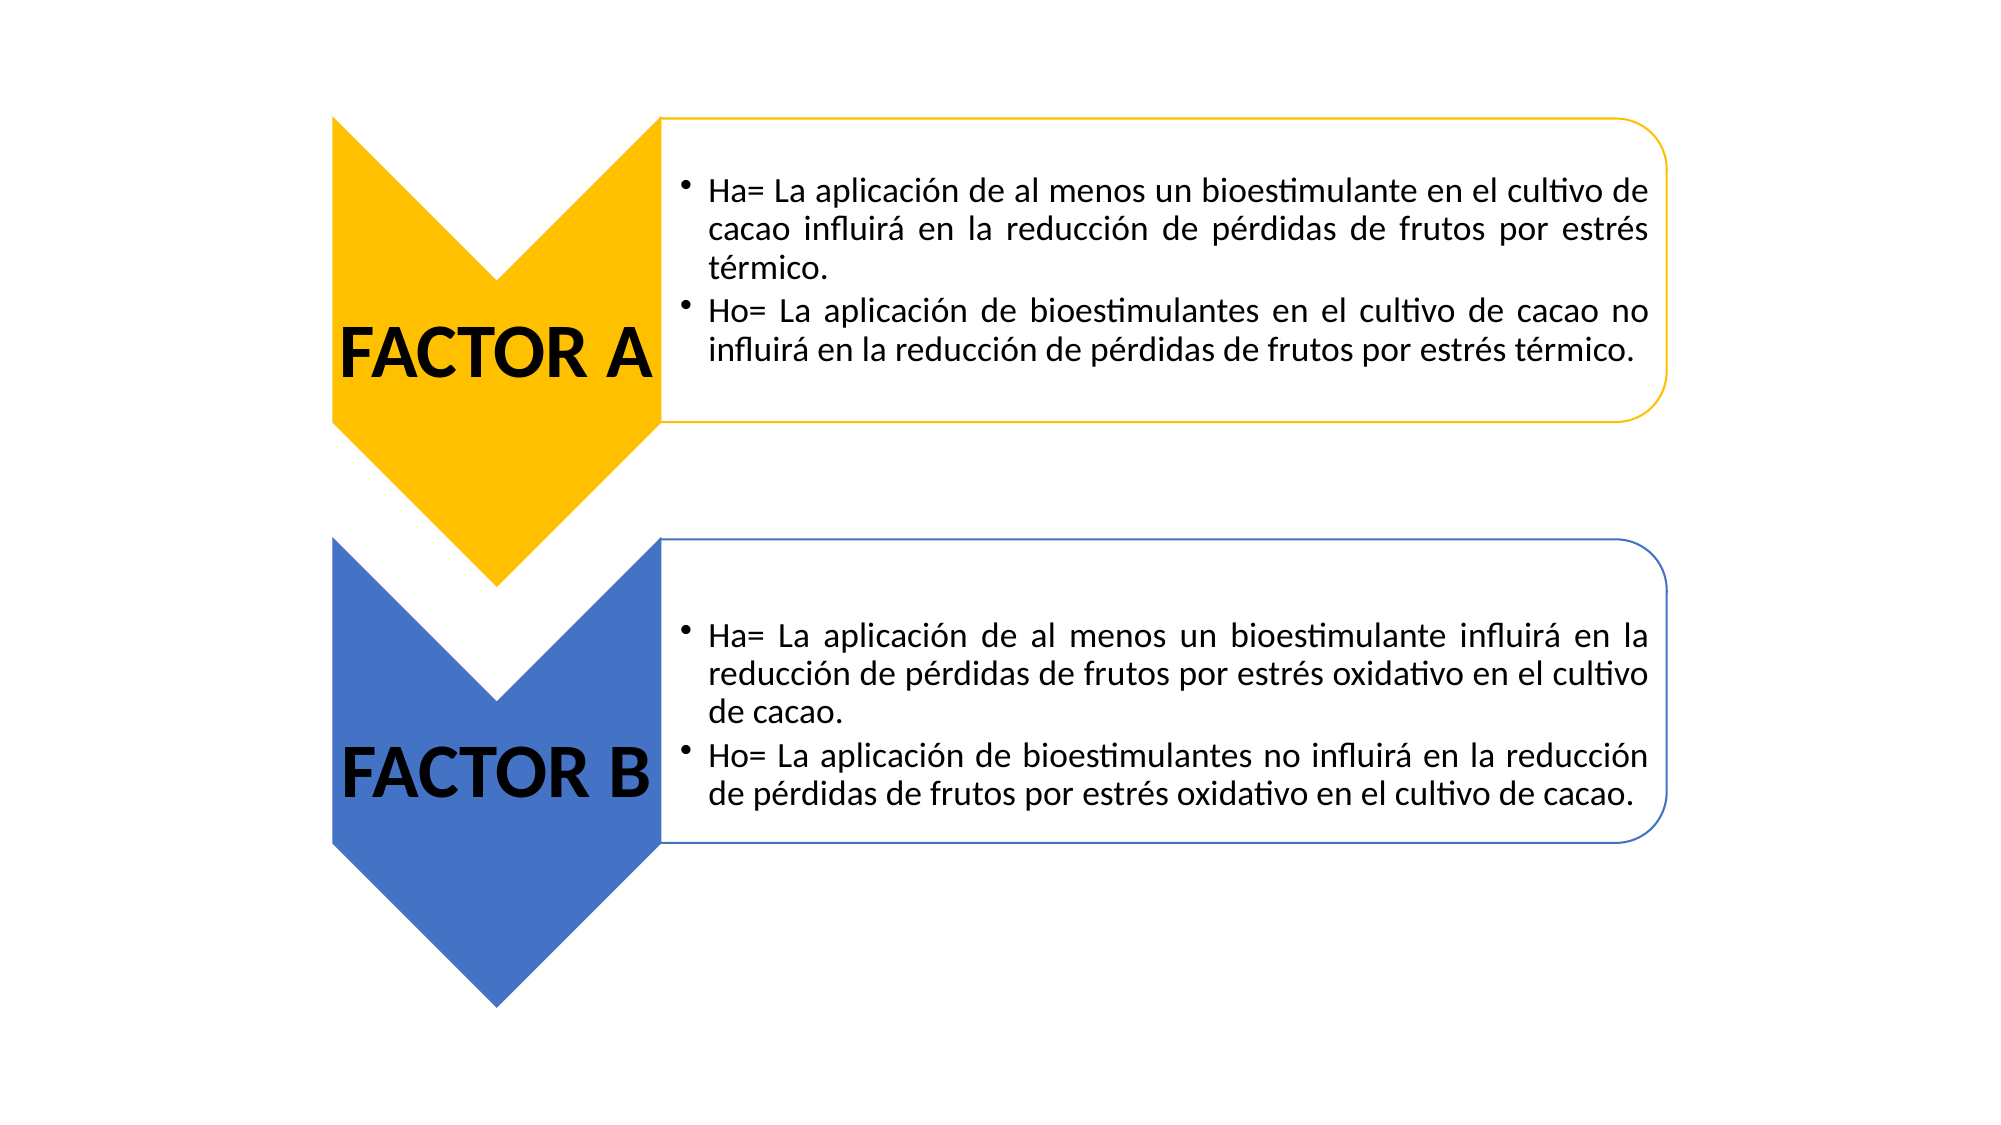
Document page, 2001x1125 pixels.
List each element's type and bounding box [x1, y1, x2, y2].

text_box [333, 117, 1667, 1007]
